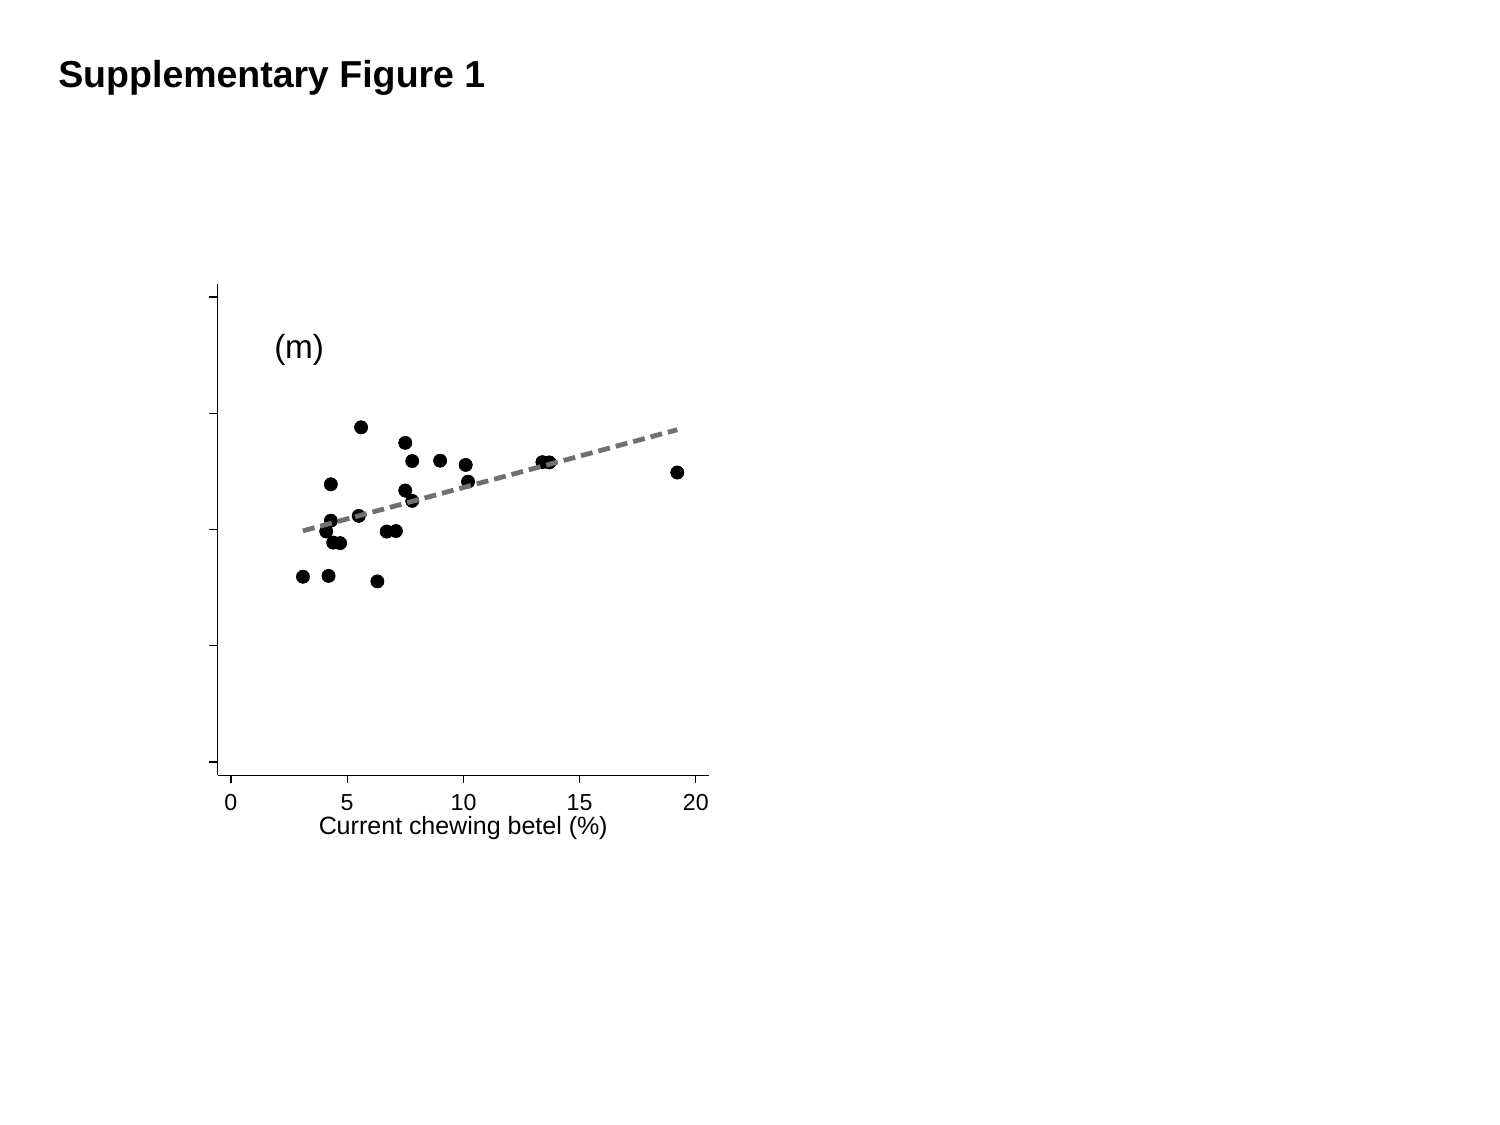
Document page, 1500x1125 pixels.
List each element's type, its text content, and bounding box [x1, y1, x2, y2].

text_box Supplementary Figure 1 [43, 42, 501, 103]
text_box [129, 262, 730, 863]
